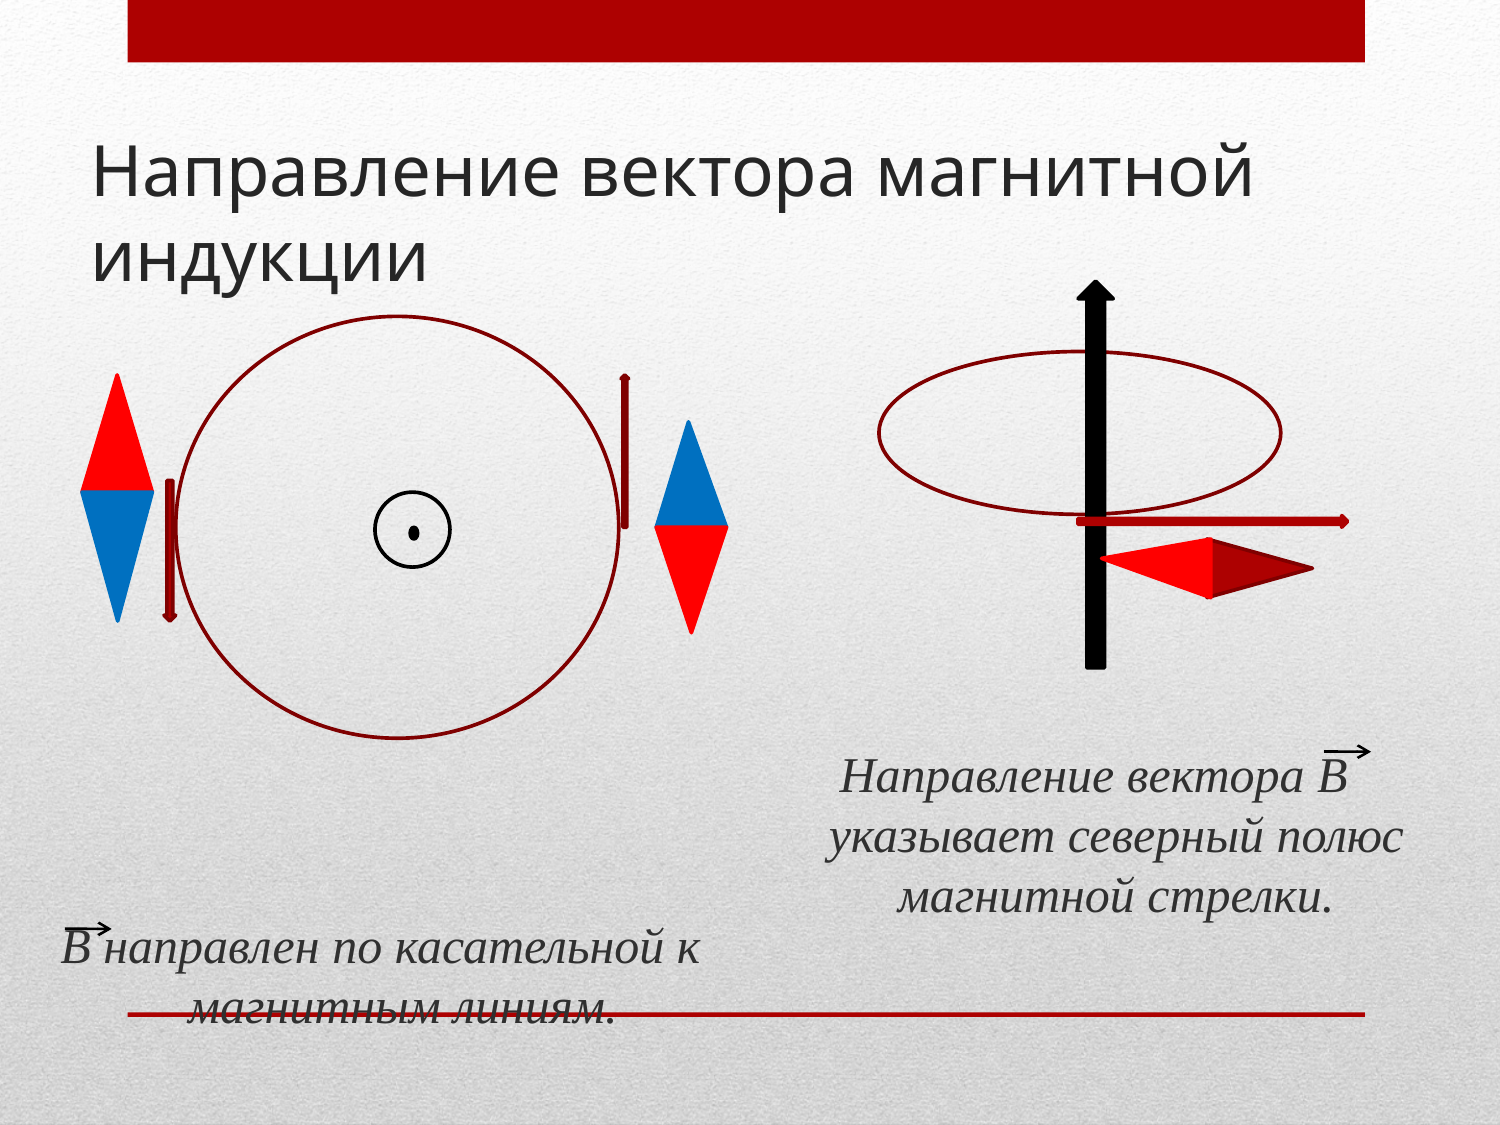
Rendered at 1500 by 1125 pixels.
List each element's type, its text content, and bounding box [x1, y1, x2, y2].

text_box В направлен по касательной к магнитным линиям. [23, 262, 738, 1125]
text_box [1099, 537, 1213, 600]
text_box [373, 490, 452, 569]
text_box [619, 373, 631, 530]
text_box [175, 314, 621, 741]
text_box [877, 349, 1085, 517]
text_box [654, 525, 729, 635]
text_box Направление вектора магнитной индукции [74, 115, 1425, 303]
text_box [1085, 527, 1107, 670]
text_box [1107, 350, 1283, 516]
text_box [1076, 279, 1115, 516]
text_box Направление вектора В указывает северный полюс магнитной стрелки. [762, 314, 1425, 1043]
text_box [80, 373, 154, 490]
text_box [162, 478, 178, 623]
text_box [1076, 513, 1349, 529]
text_box [654, 420, 729, 526]
text_box [1213, 538, 1315, 598]
text_box [80, 490, 155, 623]
